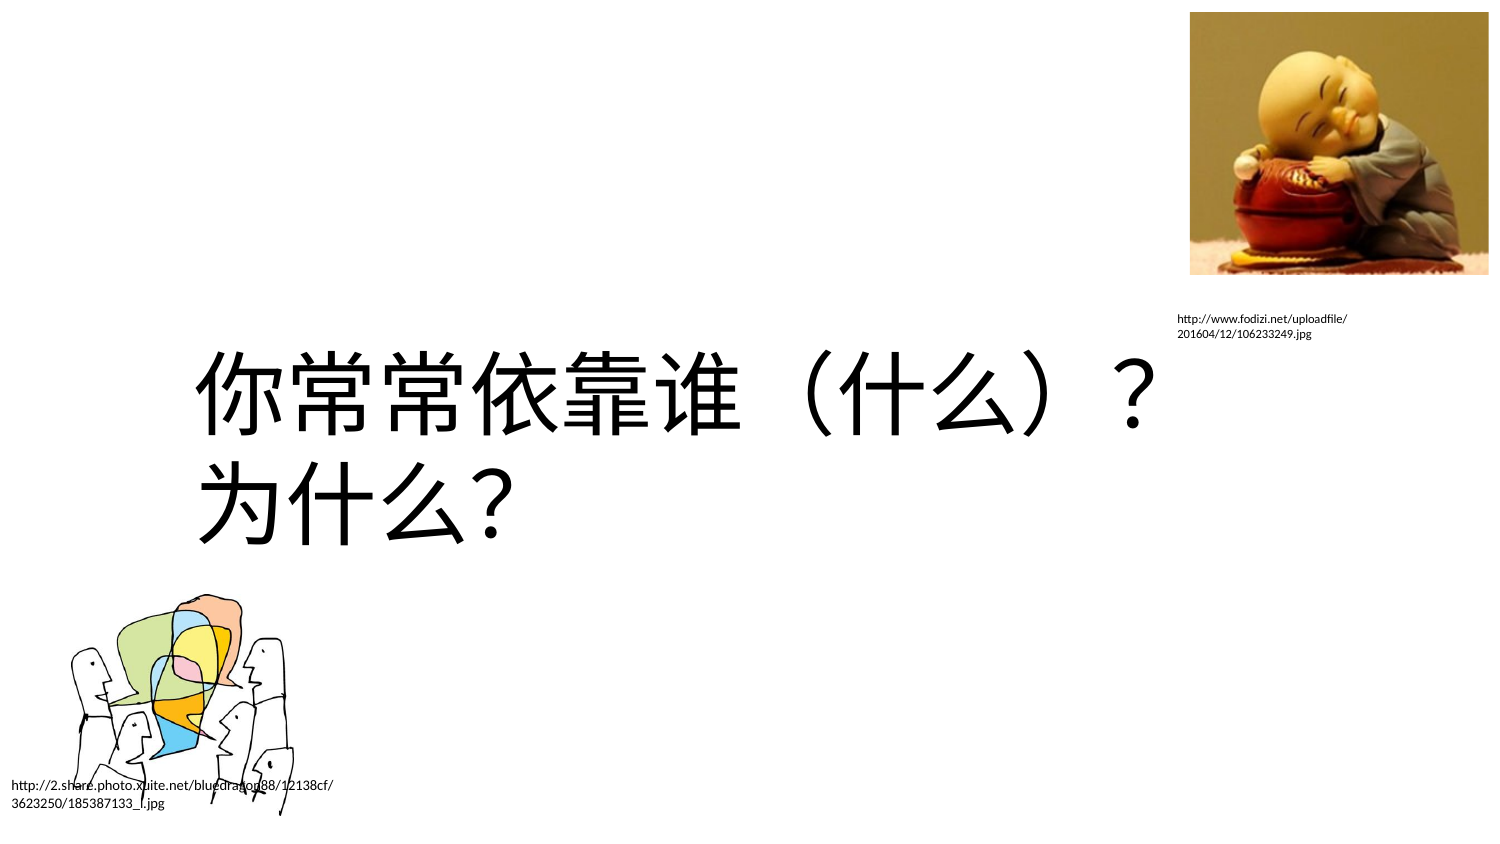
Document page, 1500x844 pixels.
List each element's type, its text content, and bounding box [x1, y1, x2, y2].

text_box http://2.share.photo.xuite.net/bluedragon88/12138cf/3623250/185387133_l.jpg [298, 770, 439, 816]
picture [71, 594, 295, 817]
text_box 你常常依靠谁（什么）？ 为什么？ [182, 331, 1360, 595]
text_box http://2.share.photo.xuite.net/bluedragon88/12138cf/3623250/185387133_l.jpg [0, 770, 66, 816]
picture [1189, 12, 1489, 276]
text_box http://www.fodizi.net/uploadfile/201604/12/106233249.jpg [1166, 305, 1490, 348]
